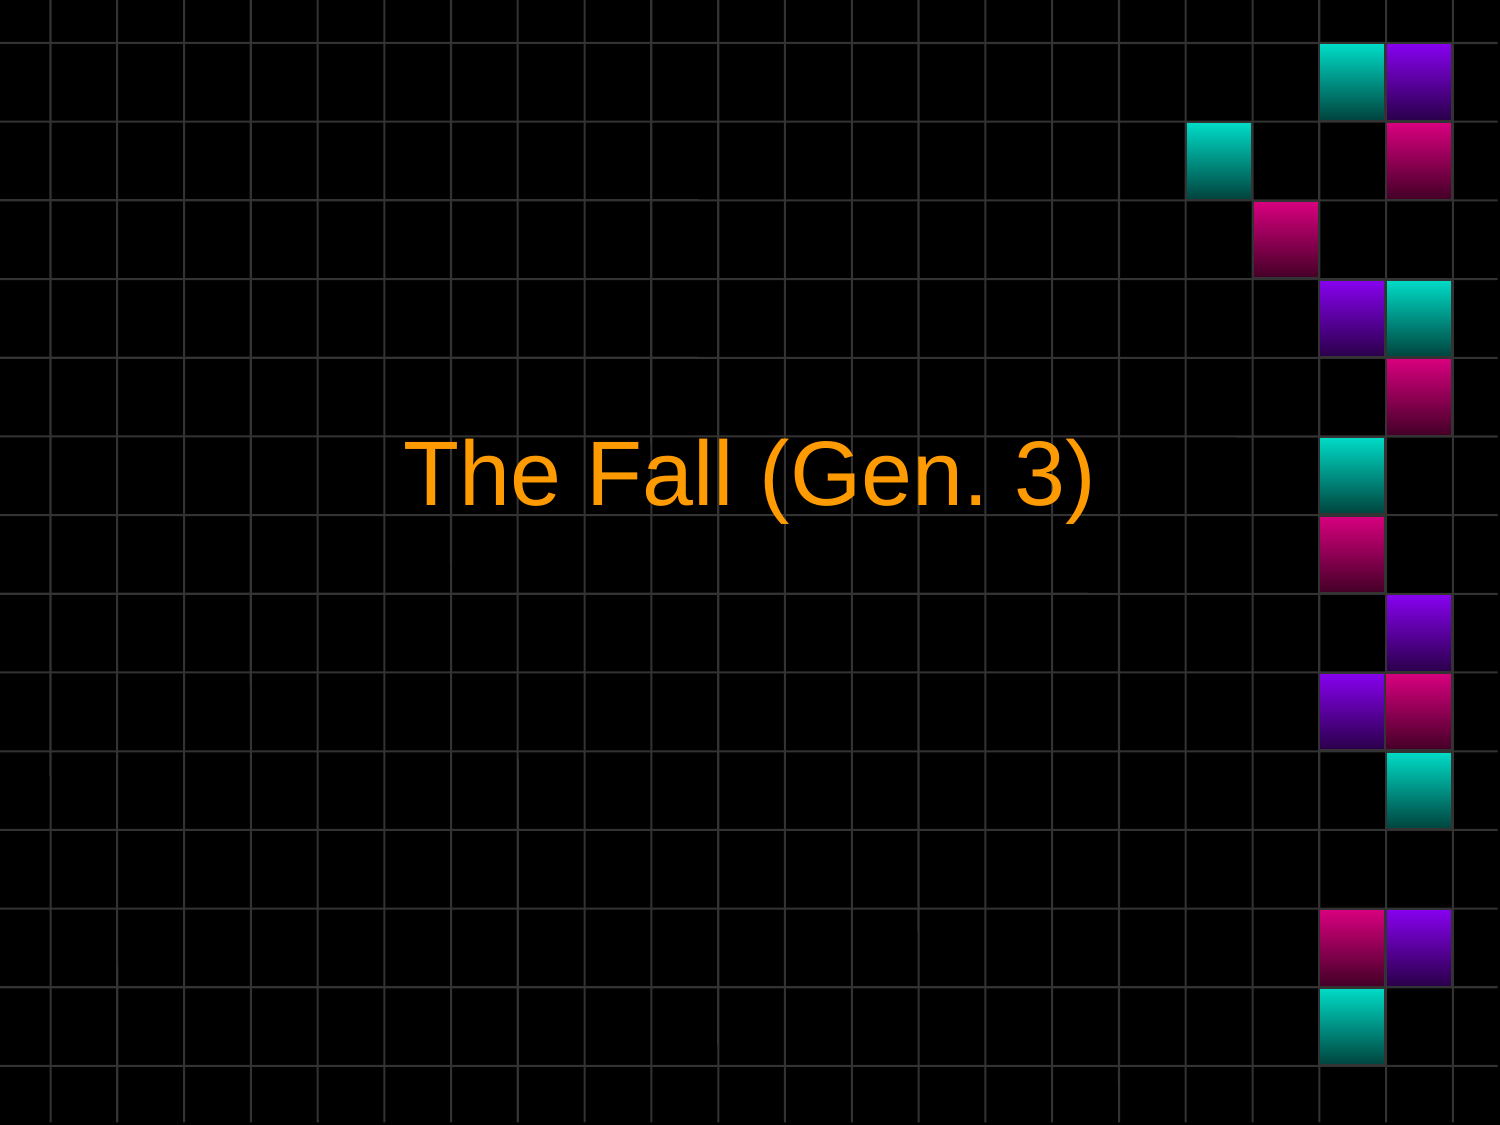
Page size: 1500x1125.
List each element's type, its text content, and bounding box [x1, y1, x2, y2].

title The Fall (Gen. 3) [112, 375, 1388, 563]
subtitle [225, 637, 1275, 925]
